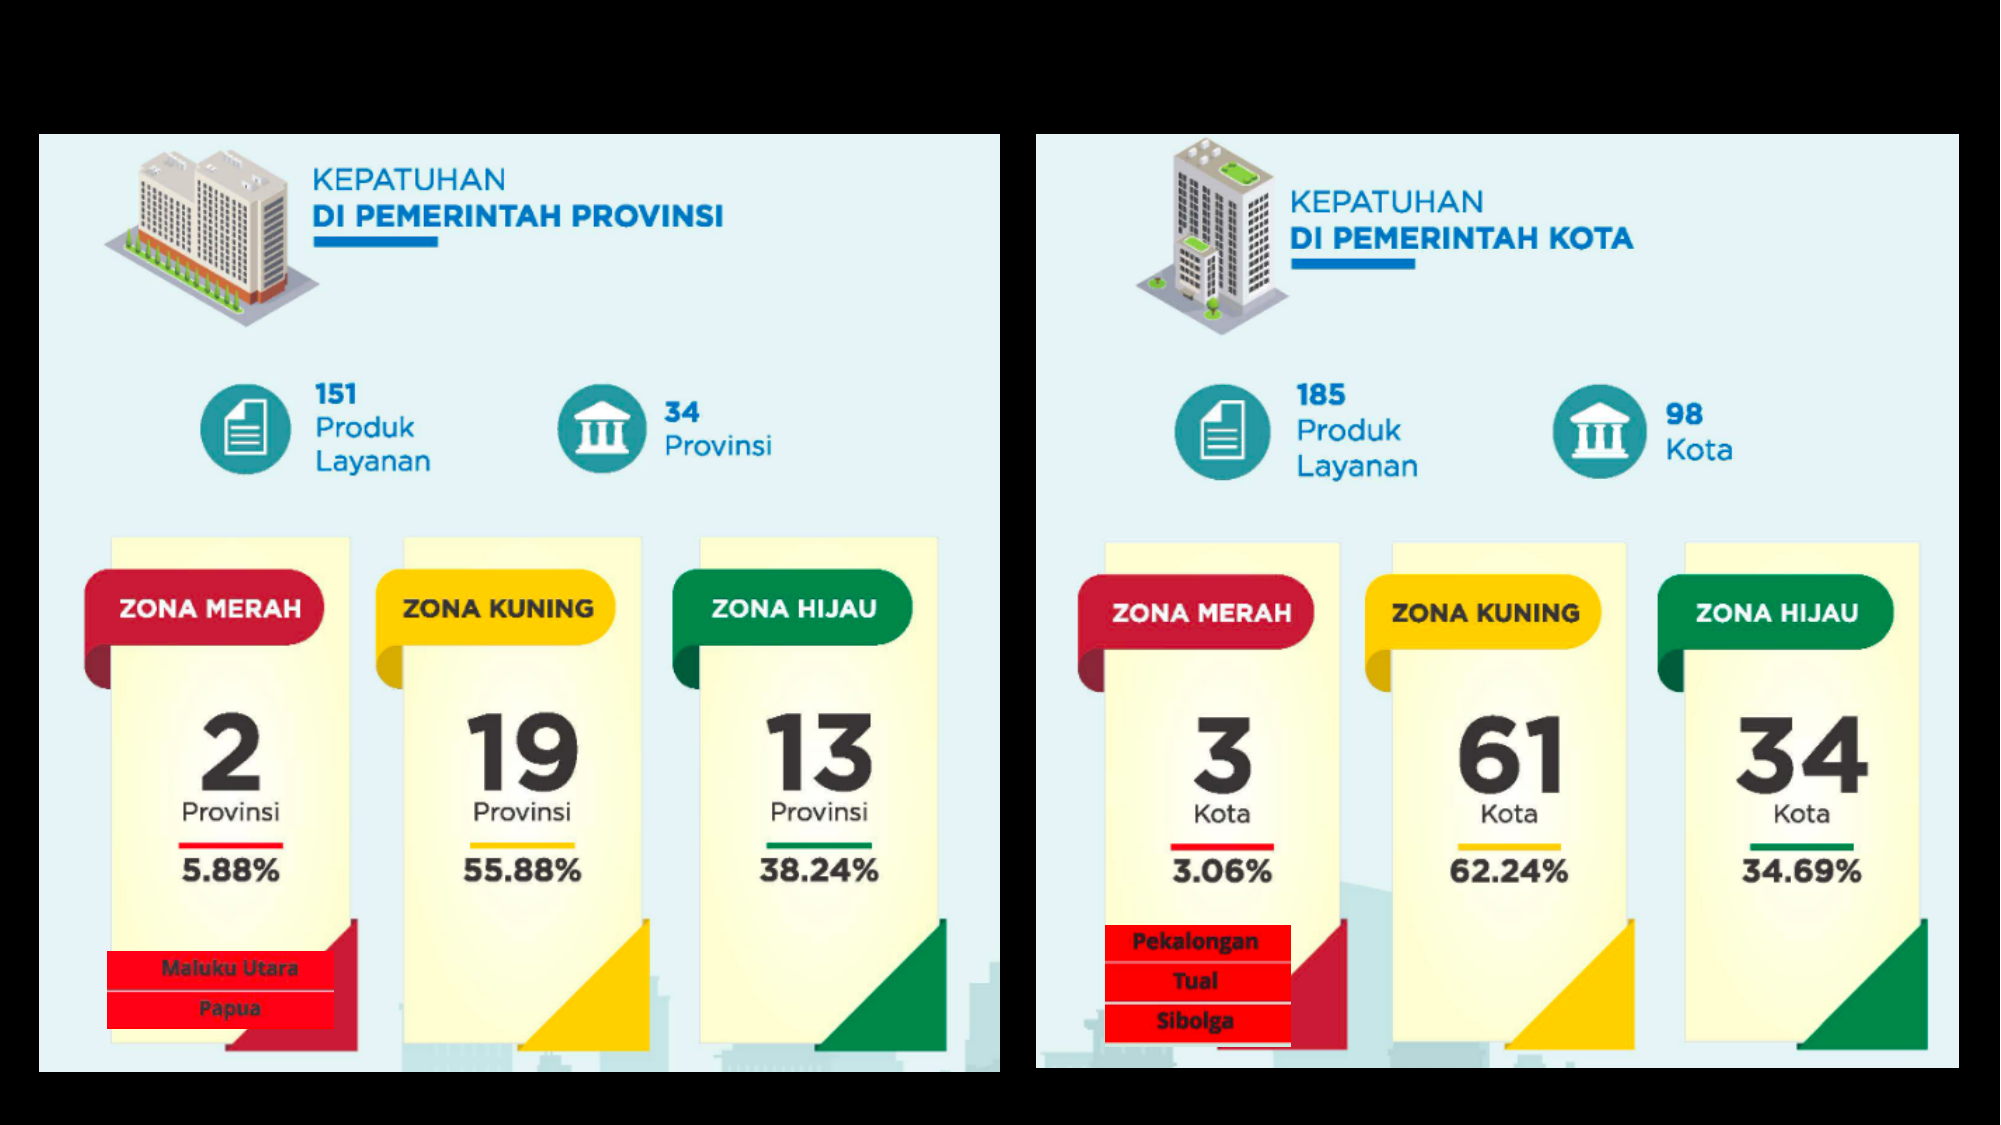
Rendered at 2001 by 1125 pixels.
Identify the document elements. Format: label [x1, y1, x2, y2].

picture [39, 134, 1000, 1072]
picture [1036, 134, 1959, 1068]
